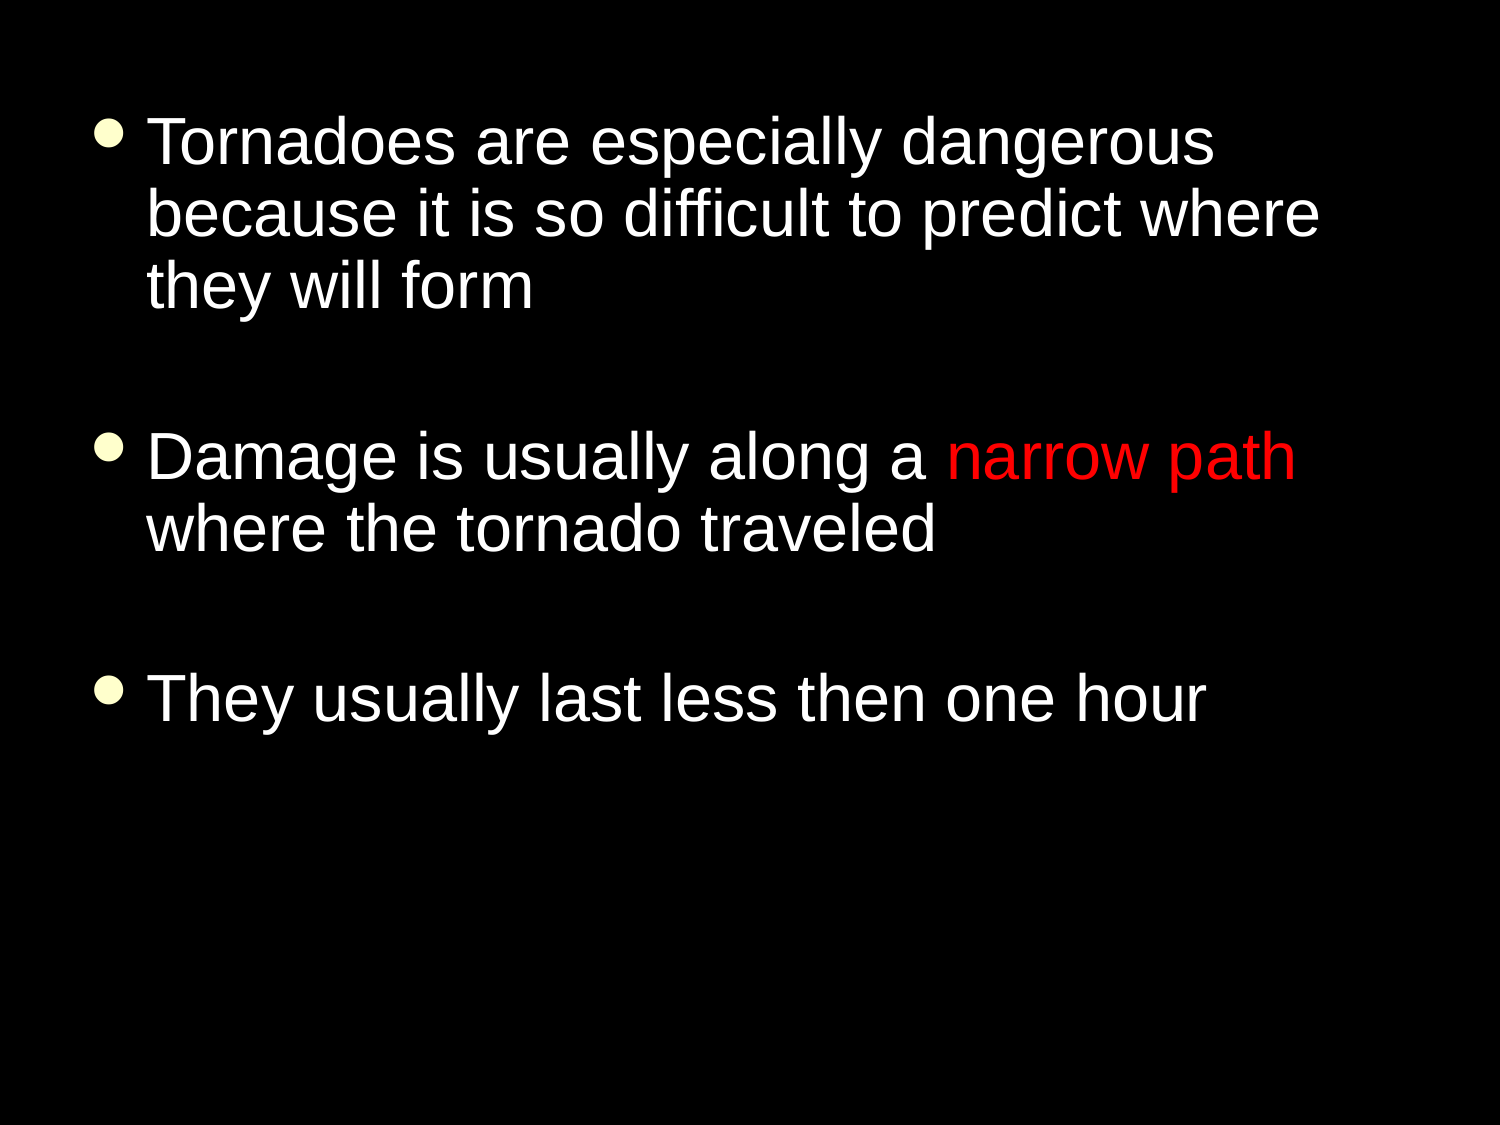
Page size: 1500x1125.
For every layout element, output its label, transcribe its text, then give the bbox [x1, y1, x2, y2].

list Tornadoes are especially dangerous because it is so difficult to predict where they will form Damage is usually along a narrow path where the tornado traveled They usually last less then one hour [74, 99, 1426, 1076]
